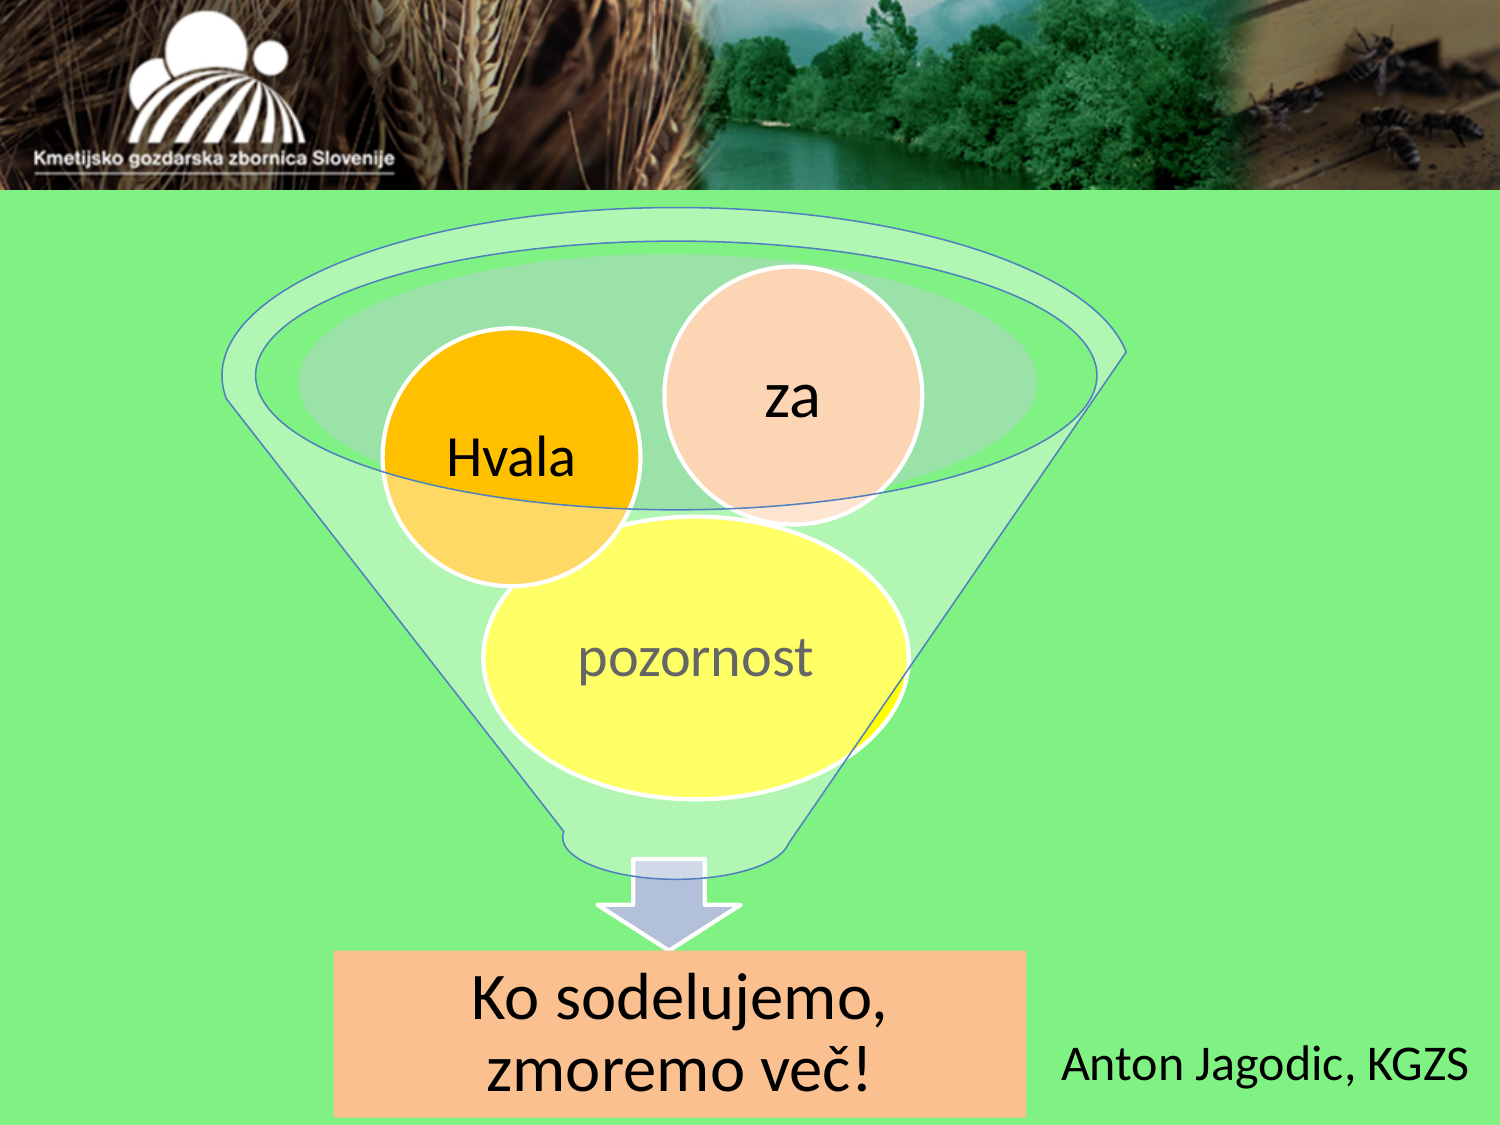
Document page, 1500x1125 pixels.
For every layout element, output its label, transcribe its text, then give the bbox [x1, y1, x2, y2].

list Anton Jagodic, KGZS [1418, 932, 1486, 1125]
picture [0, 0, 1500, 190]
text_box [0, 207, 1415, 1125]
